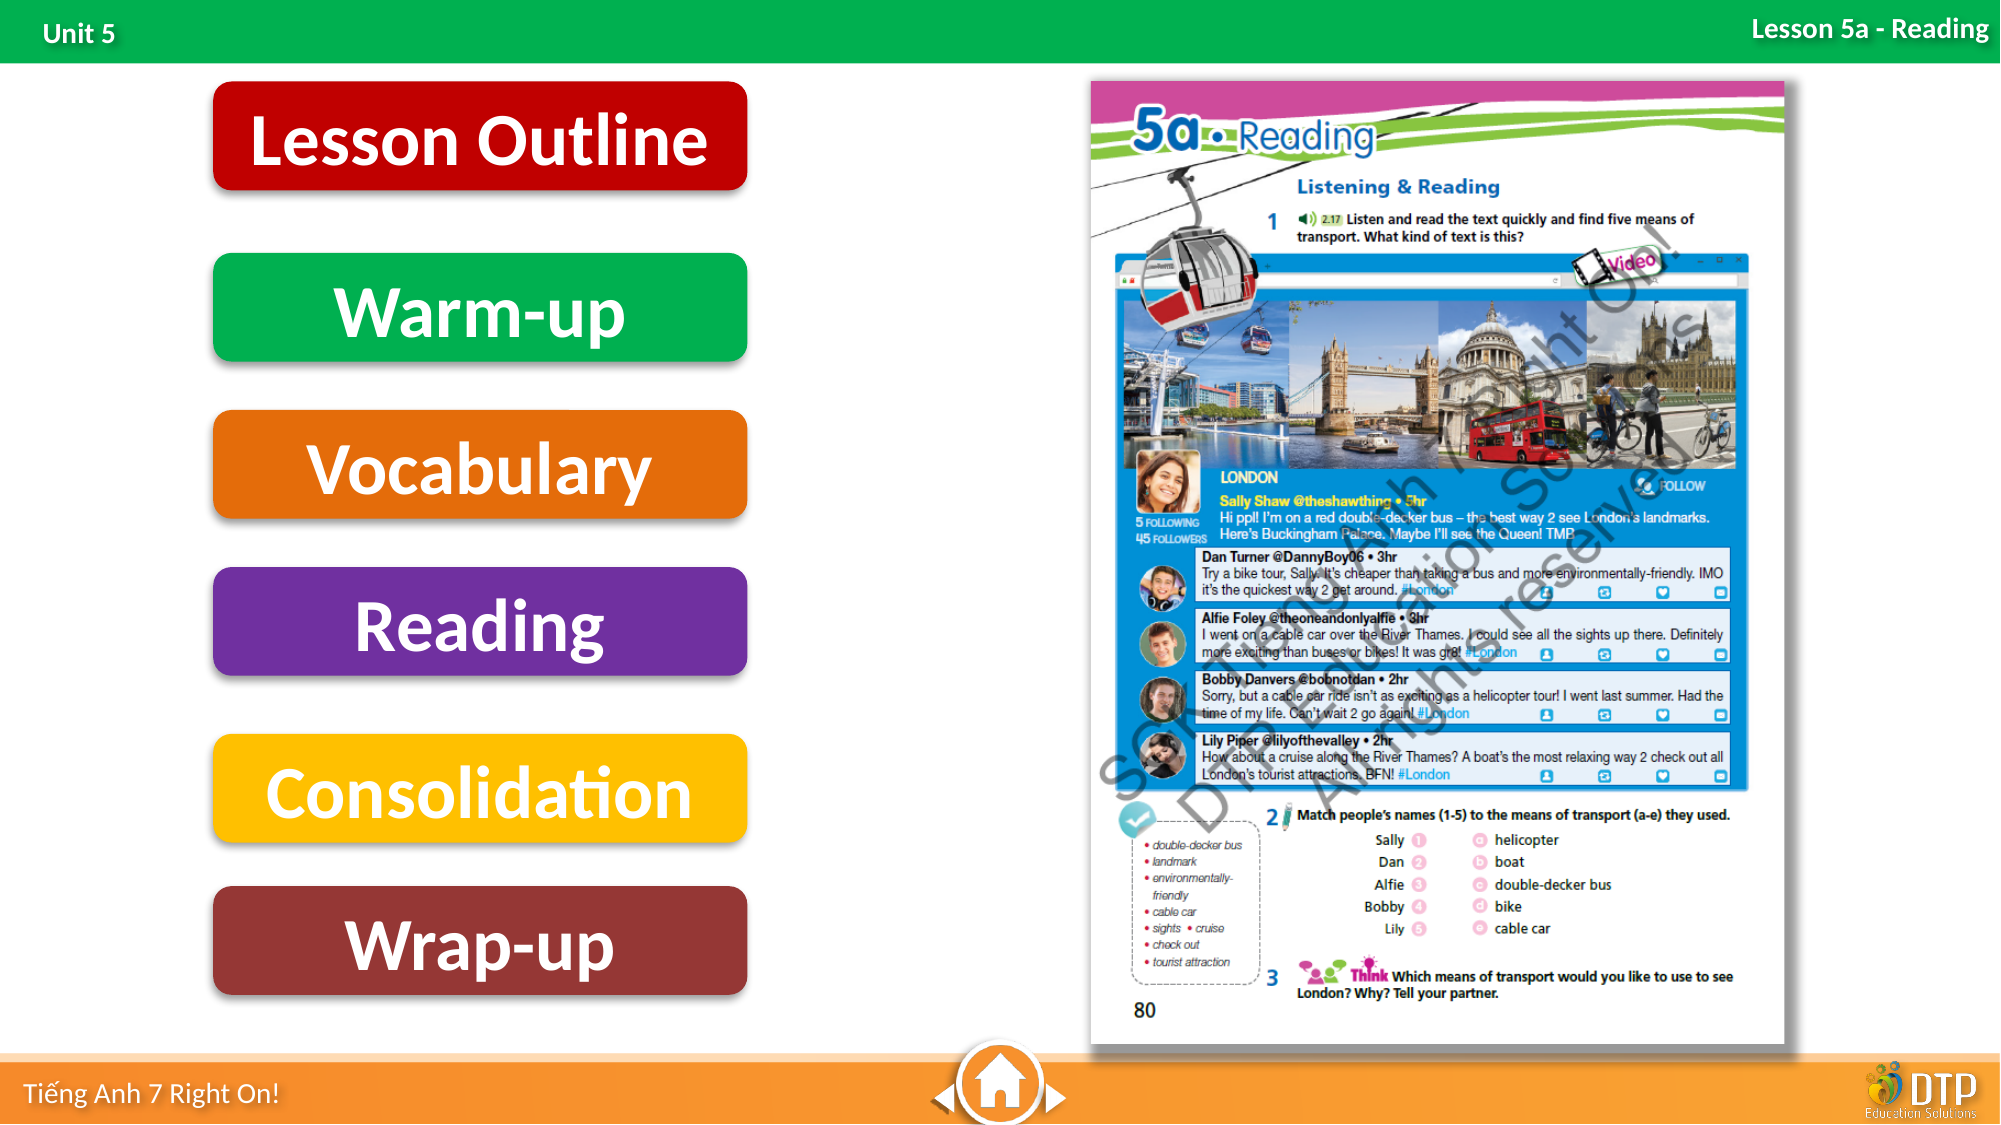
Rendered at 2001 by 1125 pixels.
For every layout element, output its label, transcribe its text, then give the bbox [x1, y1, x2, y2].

text_box Wrap-up [211, 884, 750, 997]
text_box Consolidation [211, 731, 750, 845]
text_box Lesson Outline [211, 79, 750, 193]
text_box Reading [211, 564, 750, 678]
picture [0, 64, 2000, 1125]
text_box Vocabulary [211, 407, 750, 521]
text_box Warm-up [211, 250, 750, 364]
